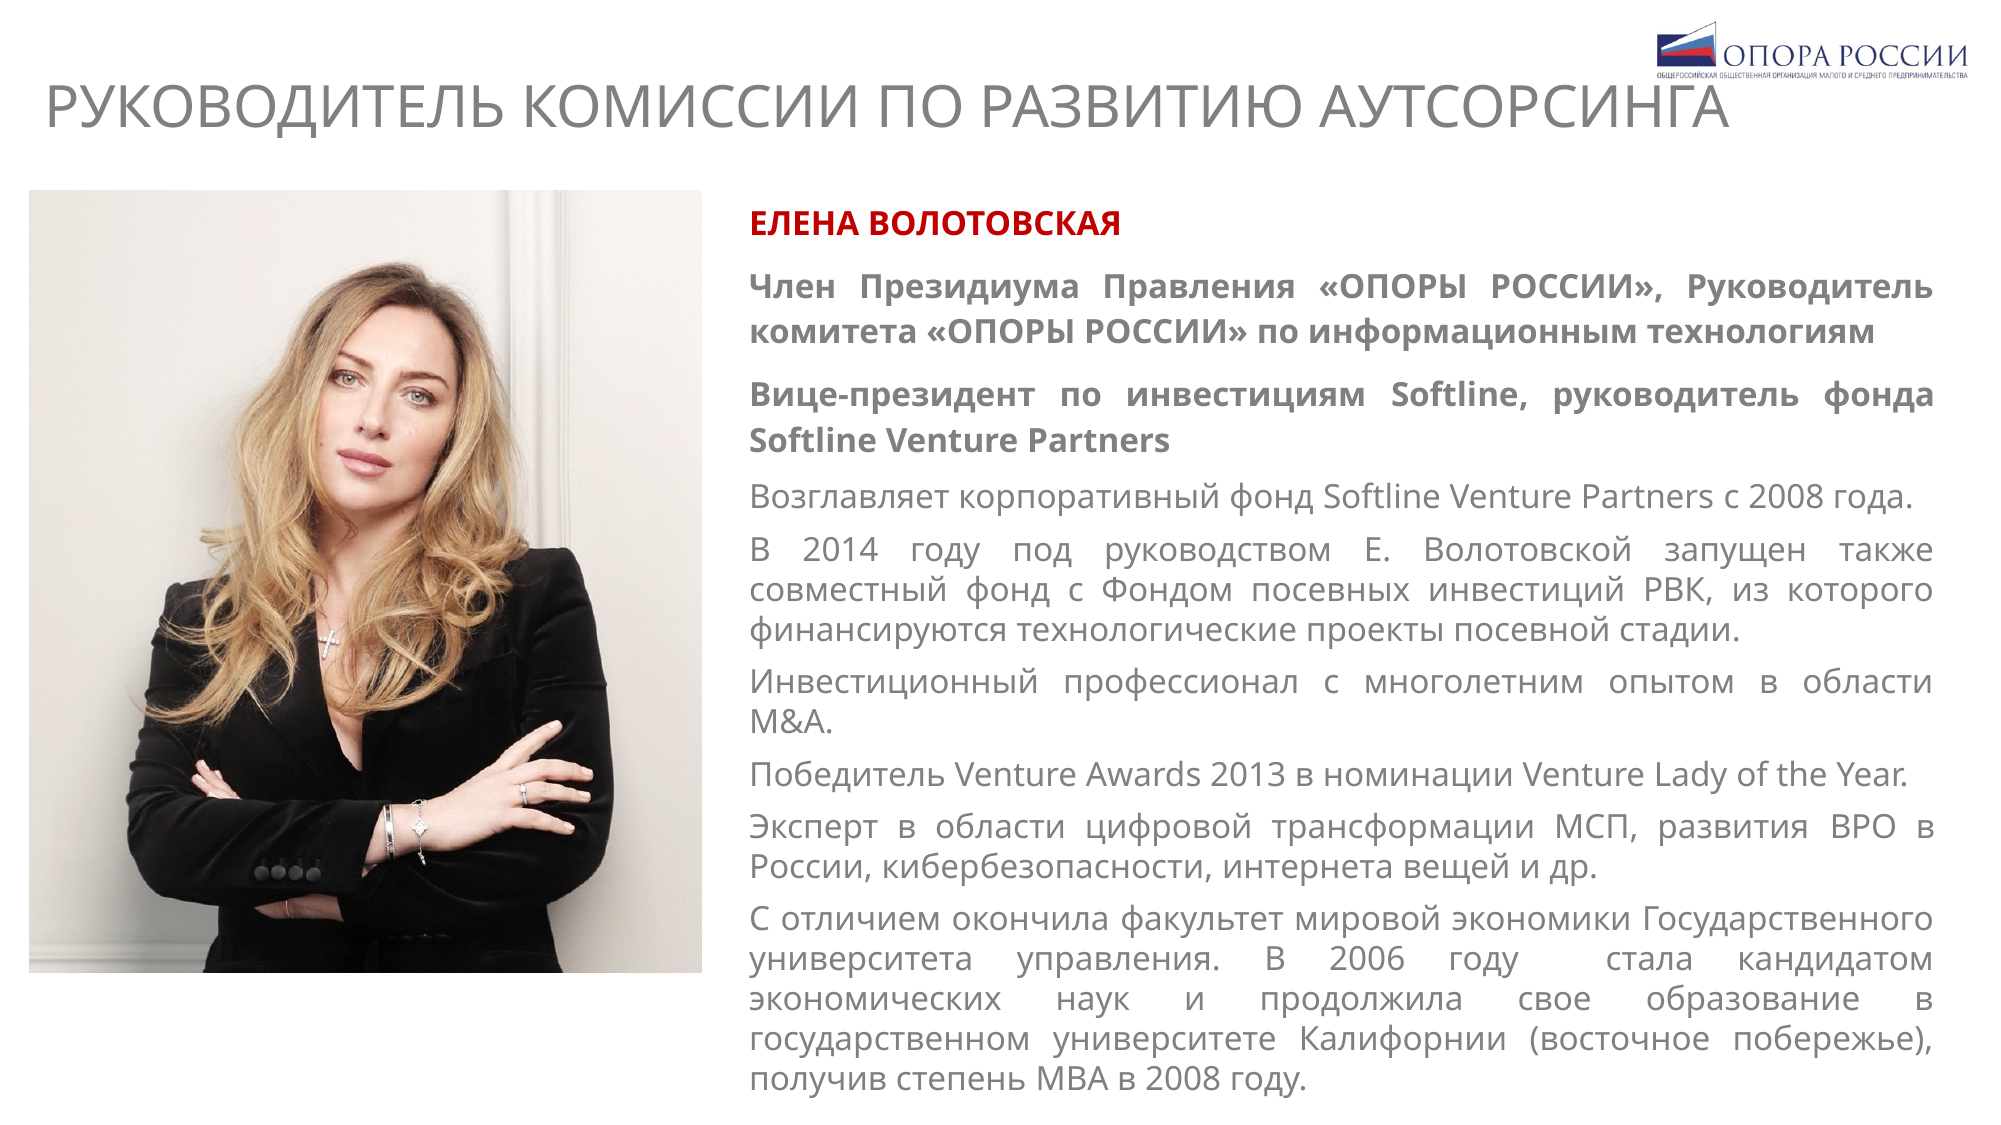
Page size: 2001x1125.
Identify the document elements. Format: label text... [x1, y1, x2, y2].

text_box ЕЛЕНА ВОЛОТОВСКАЯ Член Президиума Правления «ОПОРЫ РОССИИ», Руководитель комитета «ОПОРЫ РОССИИ» по информационным технологиям Вице-президент по инвестициям Softline, руководитель фонда Softline Venture Partners Возглавляет корпоративный фонд Softline Venture Partners с 2008 года. В 2014 году под руководством Е. Волотовской запущен также совместный фонд с Фондом посевных инвестиций РВК, из которого финансируются технологические проекты посевной стадии. Инвестиционный профессионал с многолетним опытом в области M&A. Победитель Venture Awards 2013 в номинации Venture Lady of the Year. Эксперт в области цифровой трансформации МСП, развития BPO в России, кибербезопасности, интернета вещей и др. С отличием окончила факультет мировой экономики Государственного университета управления. В 2006 году стала кандидатом экономических наук и продолжила свое образование в государственном университете Калифорнии (восточное побережье), получив степень MBA в 2008 году. [734, 137, 1950, 1125]
title РУКОВОДИТЕЛЬ КОМИССИИ ПО РАЗВИТИЮ АУТСОРСИНГА [29, 0, 1755, 218]
picture [29, 190, 702, 973]
picture [1657, 21, 1968, 79]
